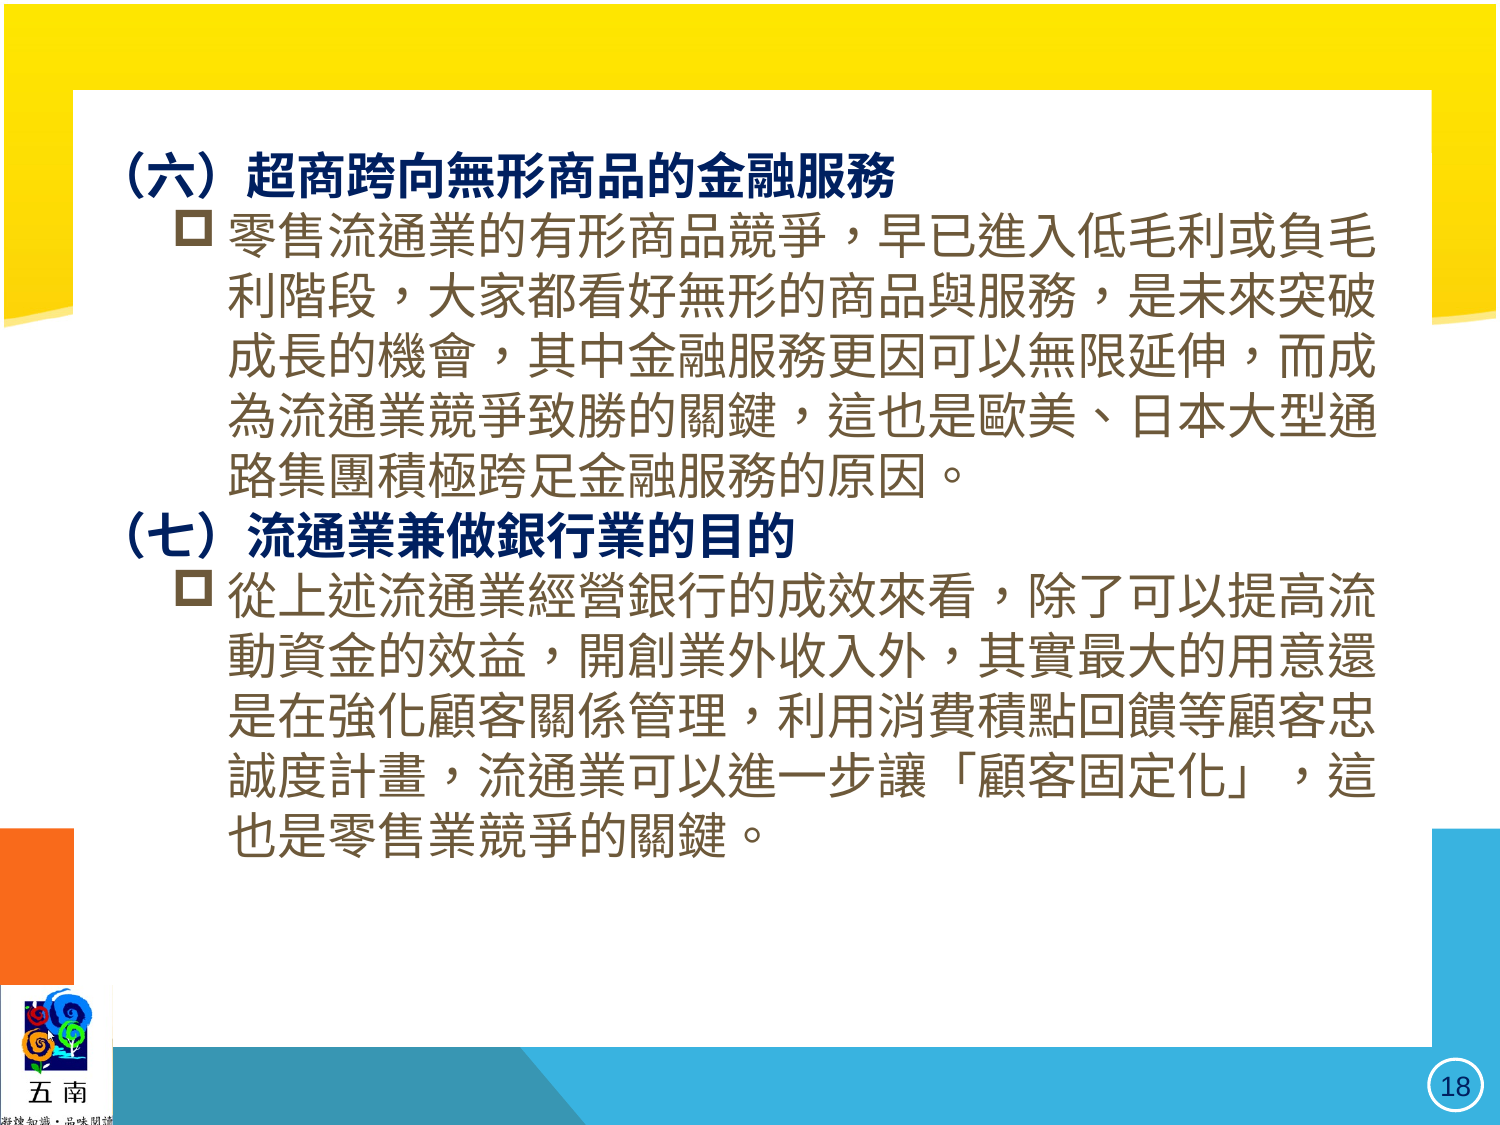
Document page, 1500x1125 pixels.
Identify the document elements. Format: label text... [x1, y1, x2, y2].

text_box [72, 89, 1432, 1047]
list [0, 985, 113, 1125]
picture [0, 0, 1500, 1125]
slide_number 18 [1427, 1057, 1484, 1113]
